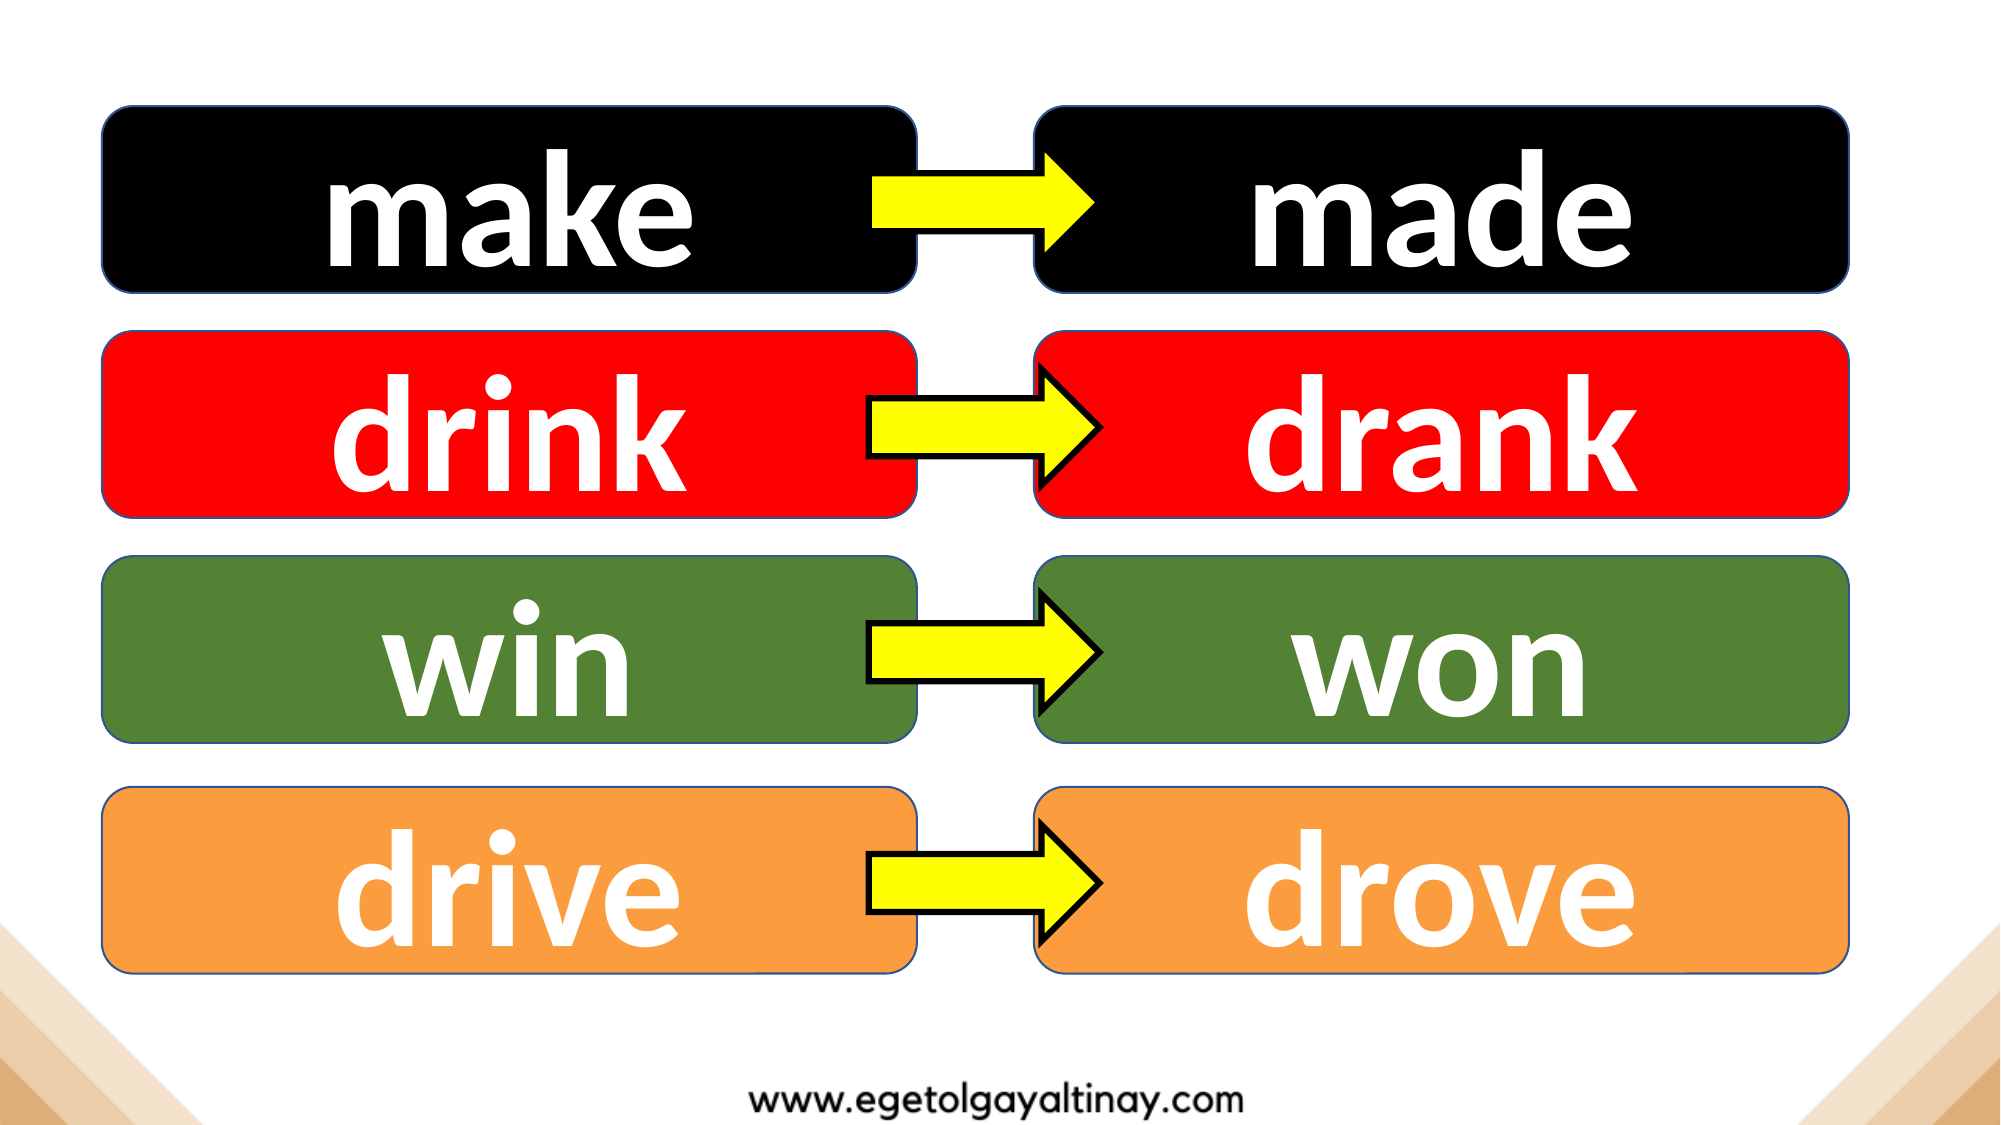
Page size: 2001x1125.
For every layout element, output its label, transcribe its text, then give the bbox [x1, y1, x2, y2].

text_box made [1032, 105, 1850, 294]
text_box drank [1032, 330, 1850, 519]
text_box [867, 141, 1101, 263]
text_box drove [1032, 785, 1850, 975]
text_box [867, 591, 1101, 713]
text_box [867, 822, 1101, 944]
text_box win [100, 555, 918, 744]
text_box make [100, 105, 918, 294]
text_box [867, 366, 1101, 488]
text_box drive [100, 785, 918, 975]
picture [0, 0, 2001, 1125]
text_box won [1032, 555, 1850, 744]
text_box drink [100, 330, 918, 519]
